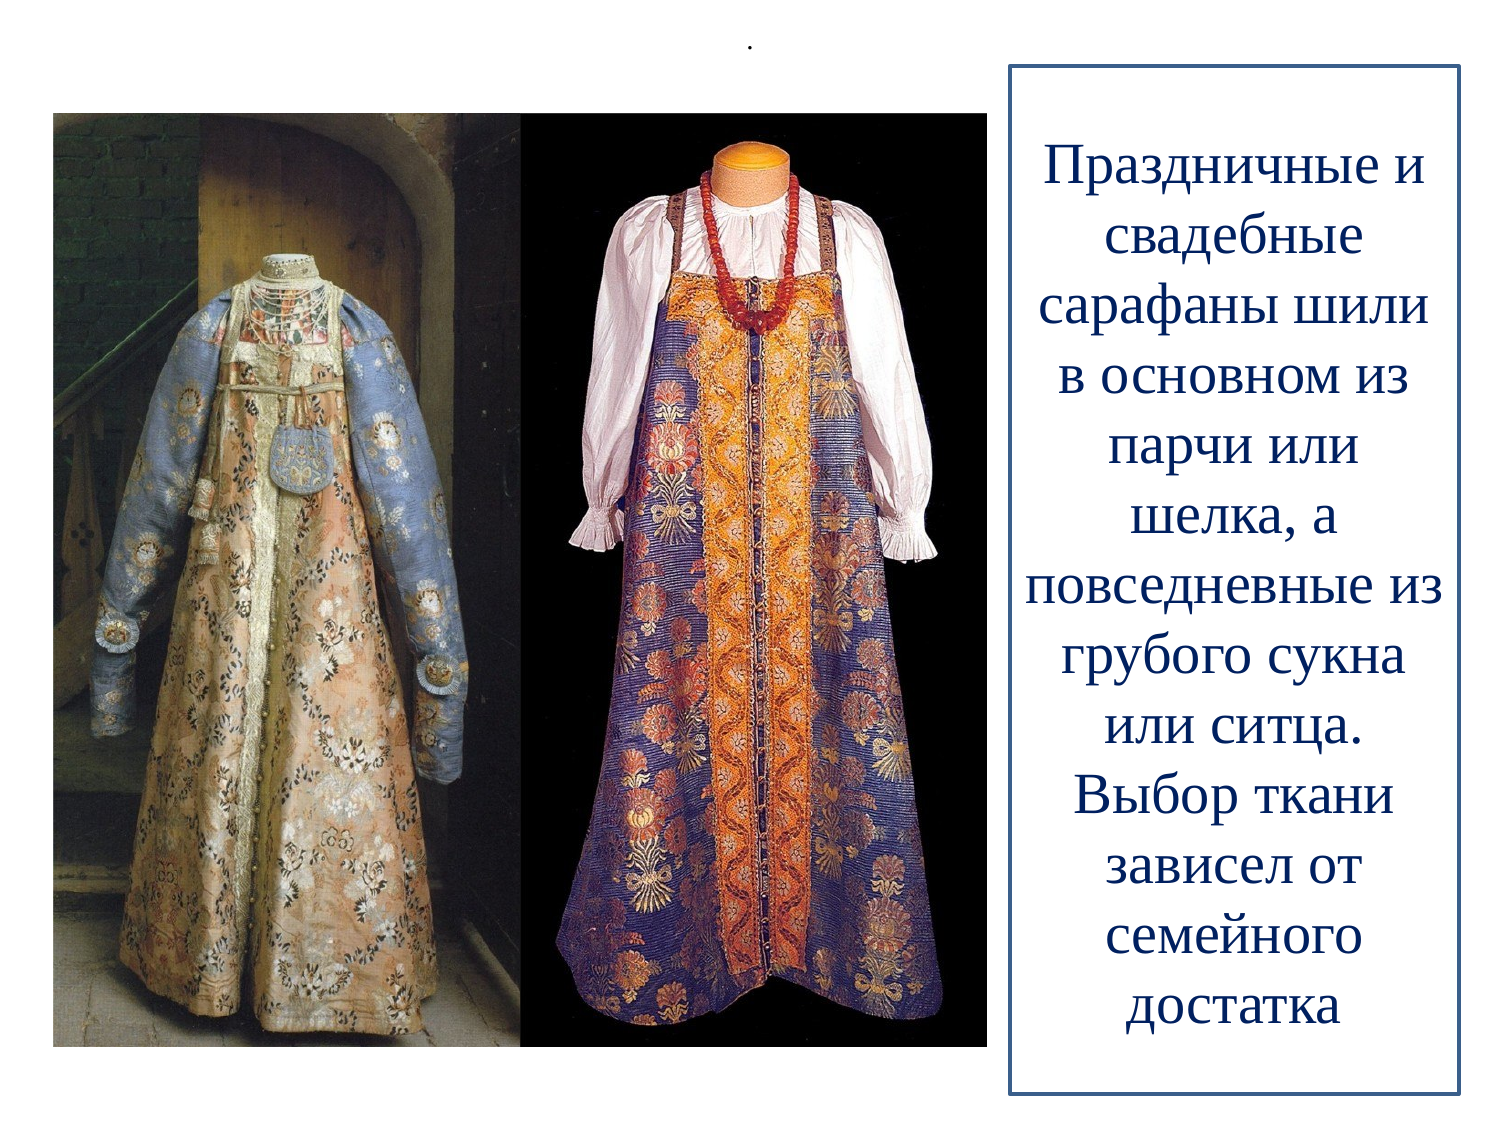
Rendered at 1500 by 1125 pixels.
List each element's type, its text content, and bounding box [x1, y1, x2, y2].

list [52, 113, 987, 1047]
text_box Праздничные и свадебные сарафаны шили в основном из парчи или шелка, а повседневные из грубого сукна или ситца. Выбор ткани зависел от семейного достатка [1008, 64, 1461, 1096]
text_box . [731, 12, 769, 63]
